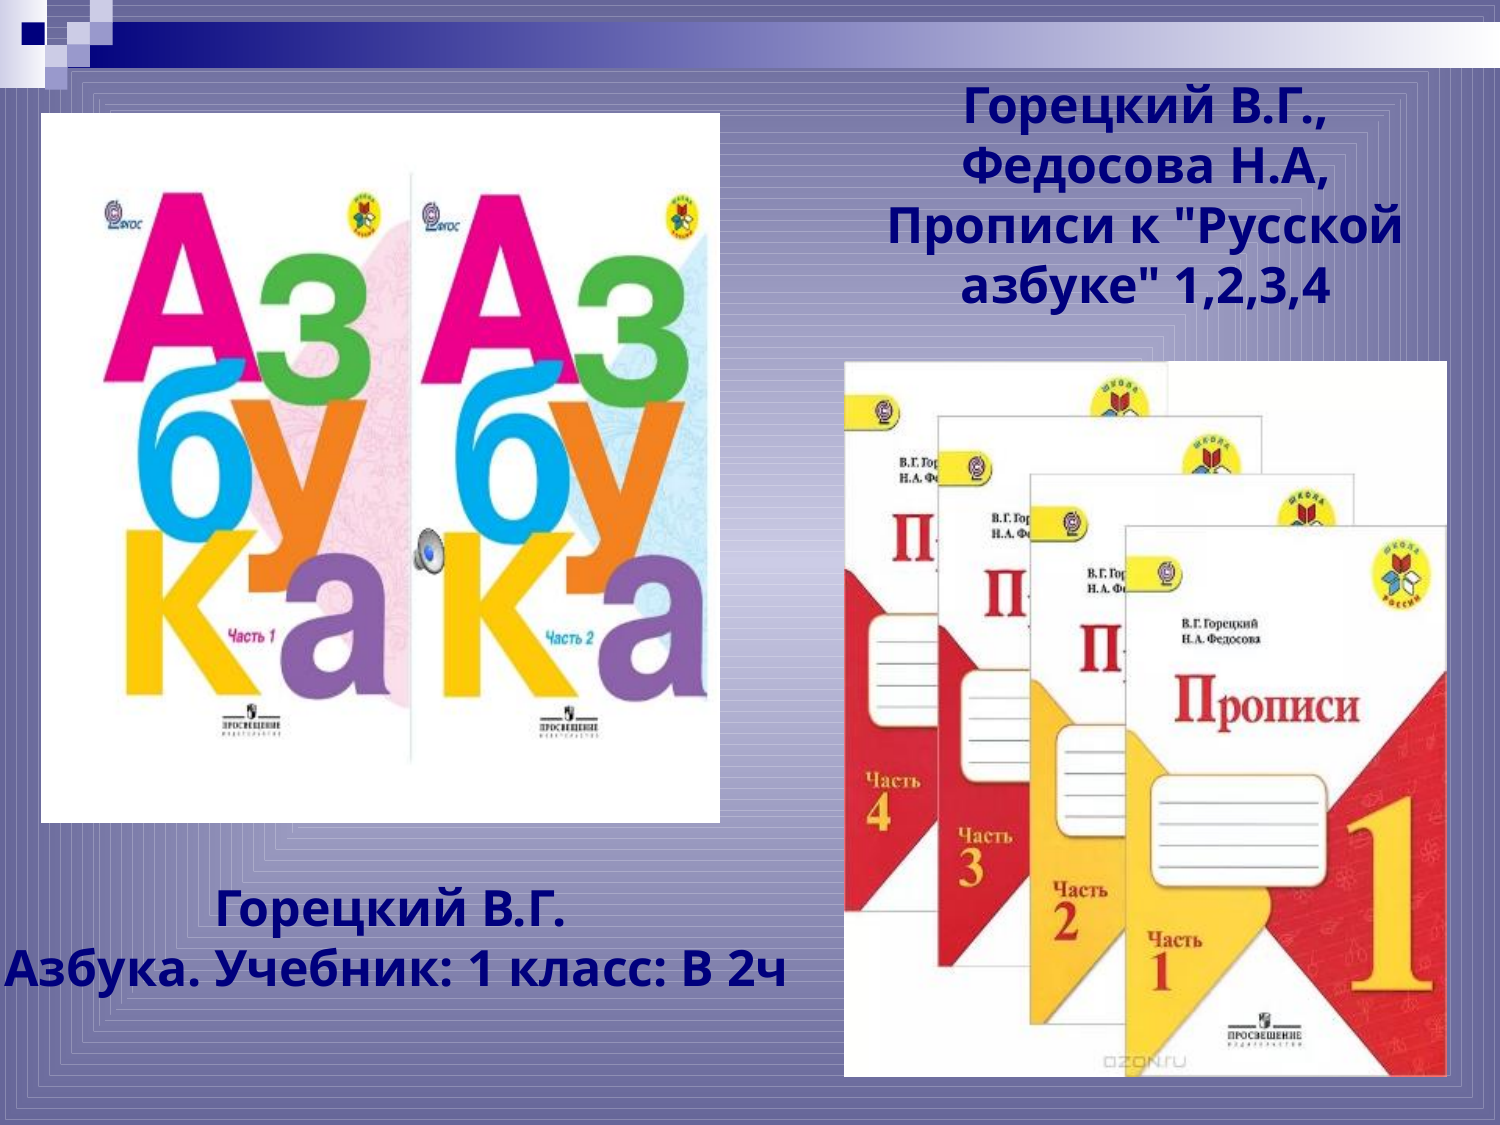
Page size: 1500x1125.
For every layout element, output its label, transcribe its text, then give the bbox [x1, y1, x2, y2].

text_box Горецкий В.Г. Азбука. Учебник: 1 класс: В 2ч [0, 869, 839, 1005]
picture [40, 113, 720, 823]
picture [844, 361, 1448, 1077]
text_box Горецкий В.Г., Федосова Н.А, Прописи к "Русской азбуке" 1,2,3,4 [823, 66, 1468, 322]
